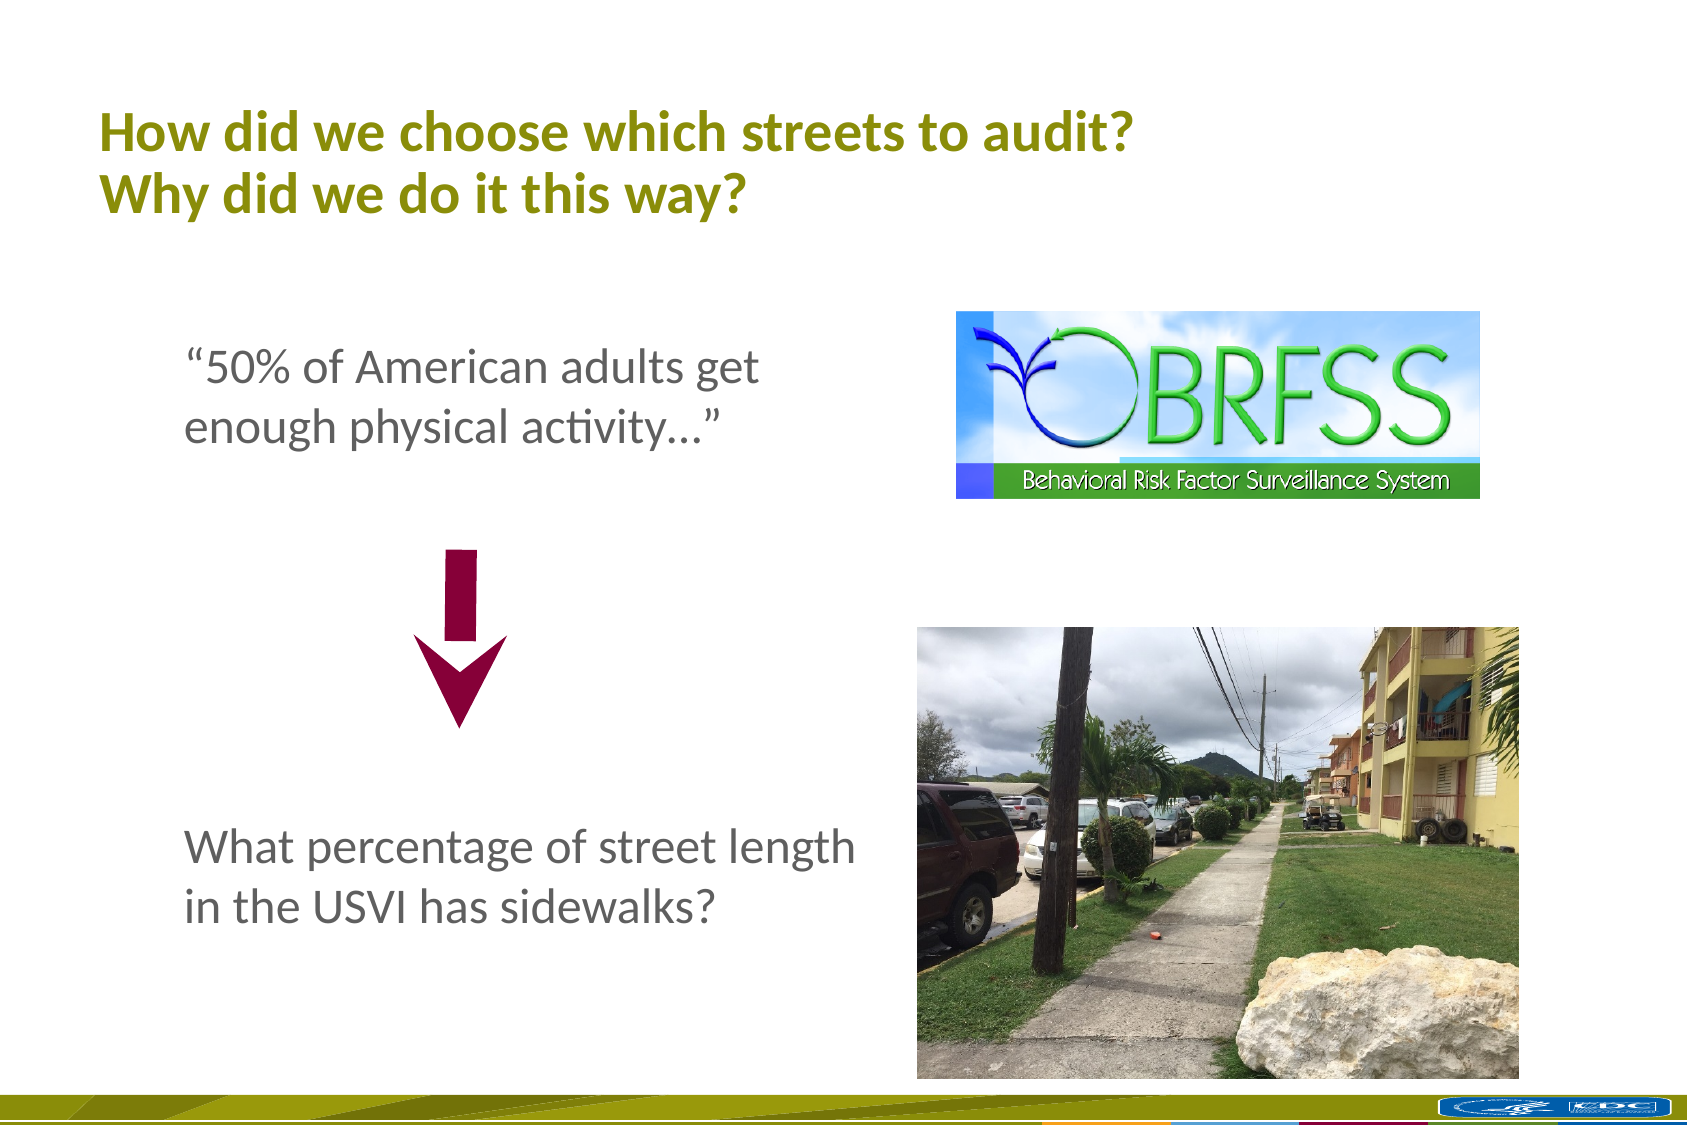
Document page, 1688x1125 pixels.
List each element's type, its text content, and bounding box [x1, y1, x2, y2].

title How did we choose which streets to audit? Why did we do it this way? [84, 45, 1604, 233]
list “50% of American adults get enough physical activity…” What percentage of street length in the USVI has sidewalks? [168, 325, 918, 1030]
picture [956, 310, 1480, 499]
picture [917, 627, 1519, 1079]
